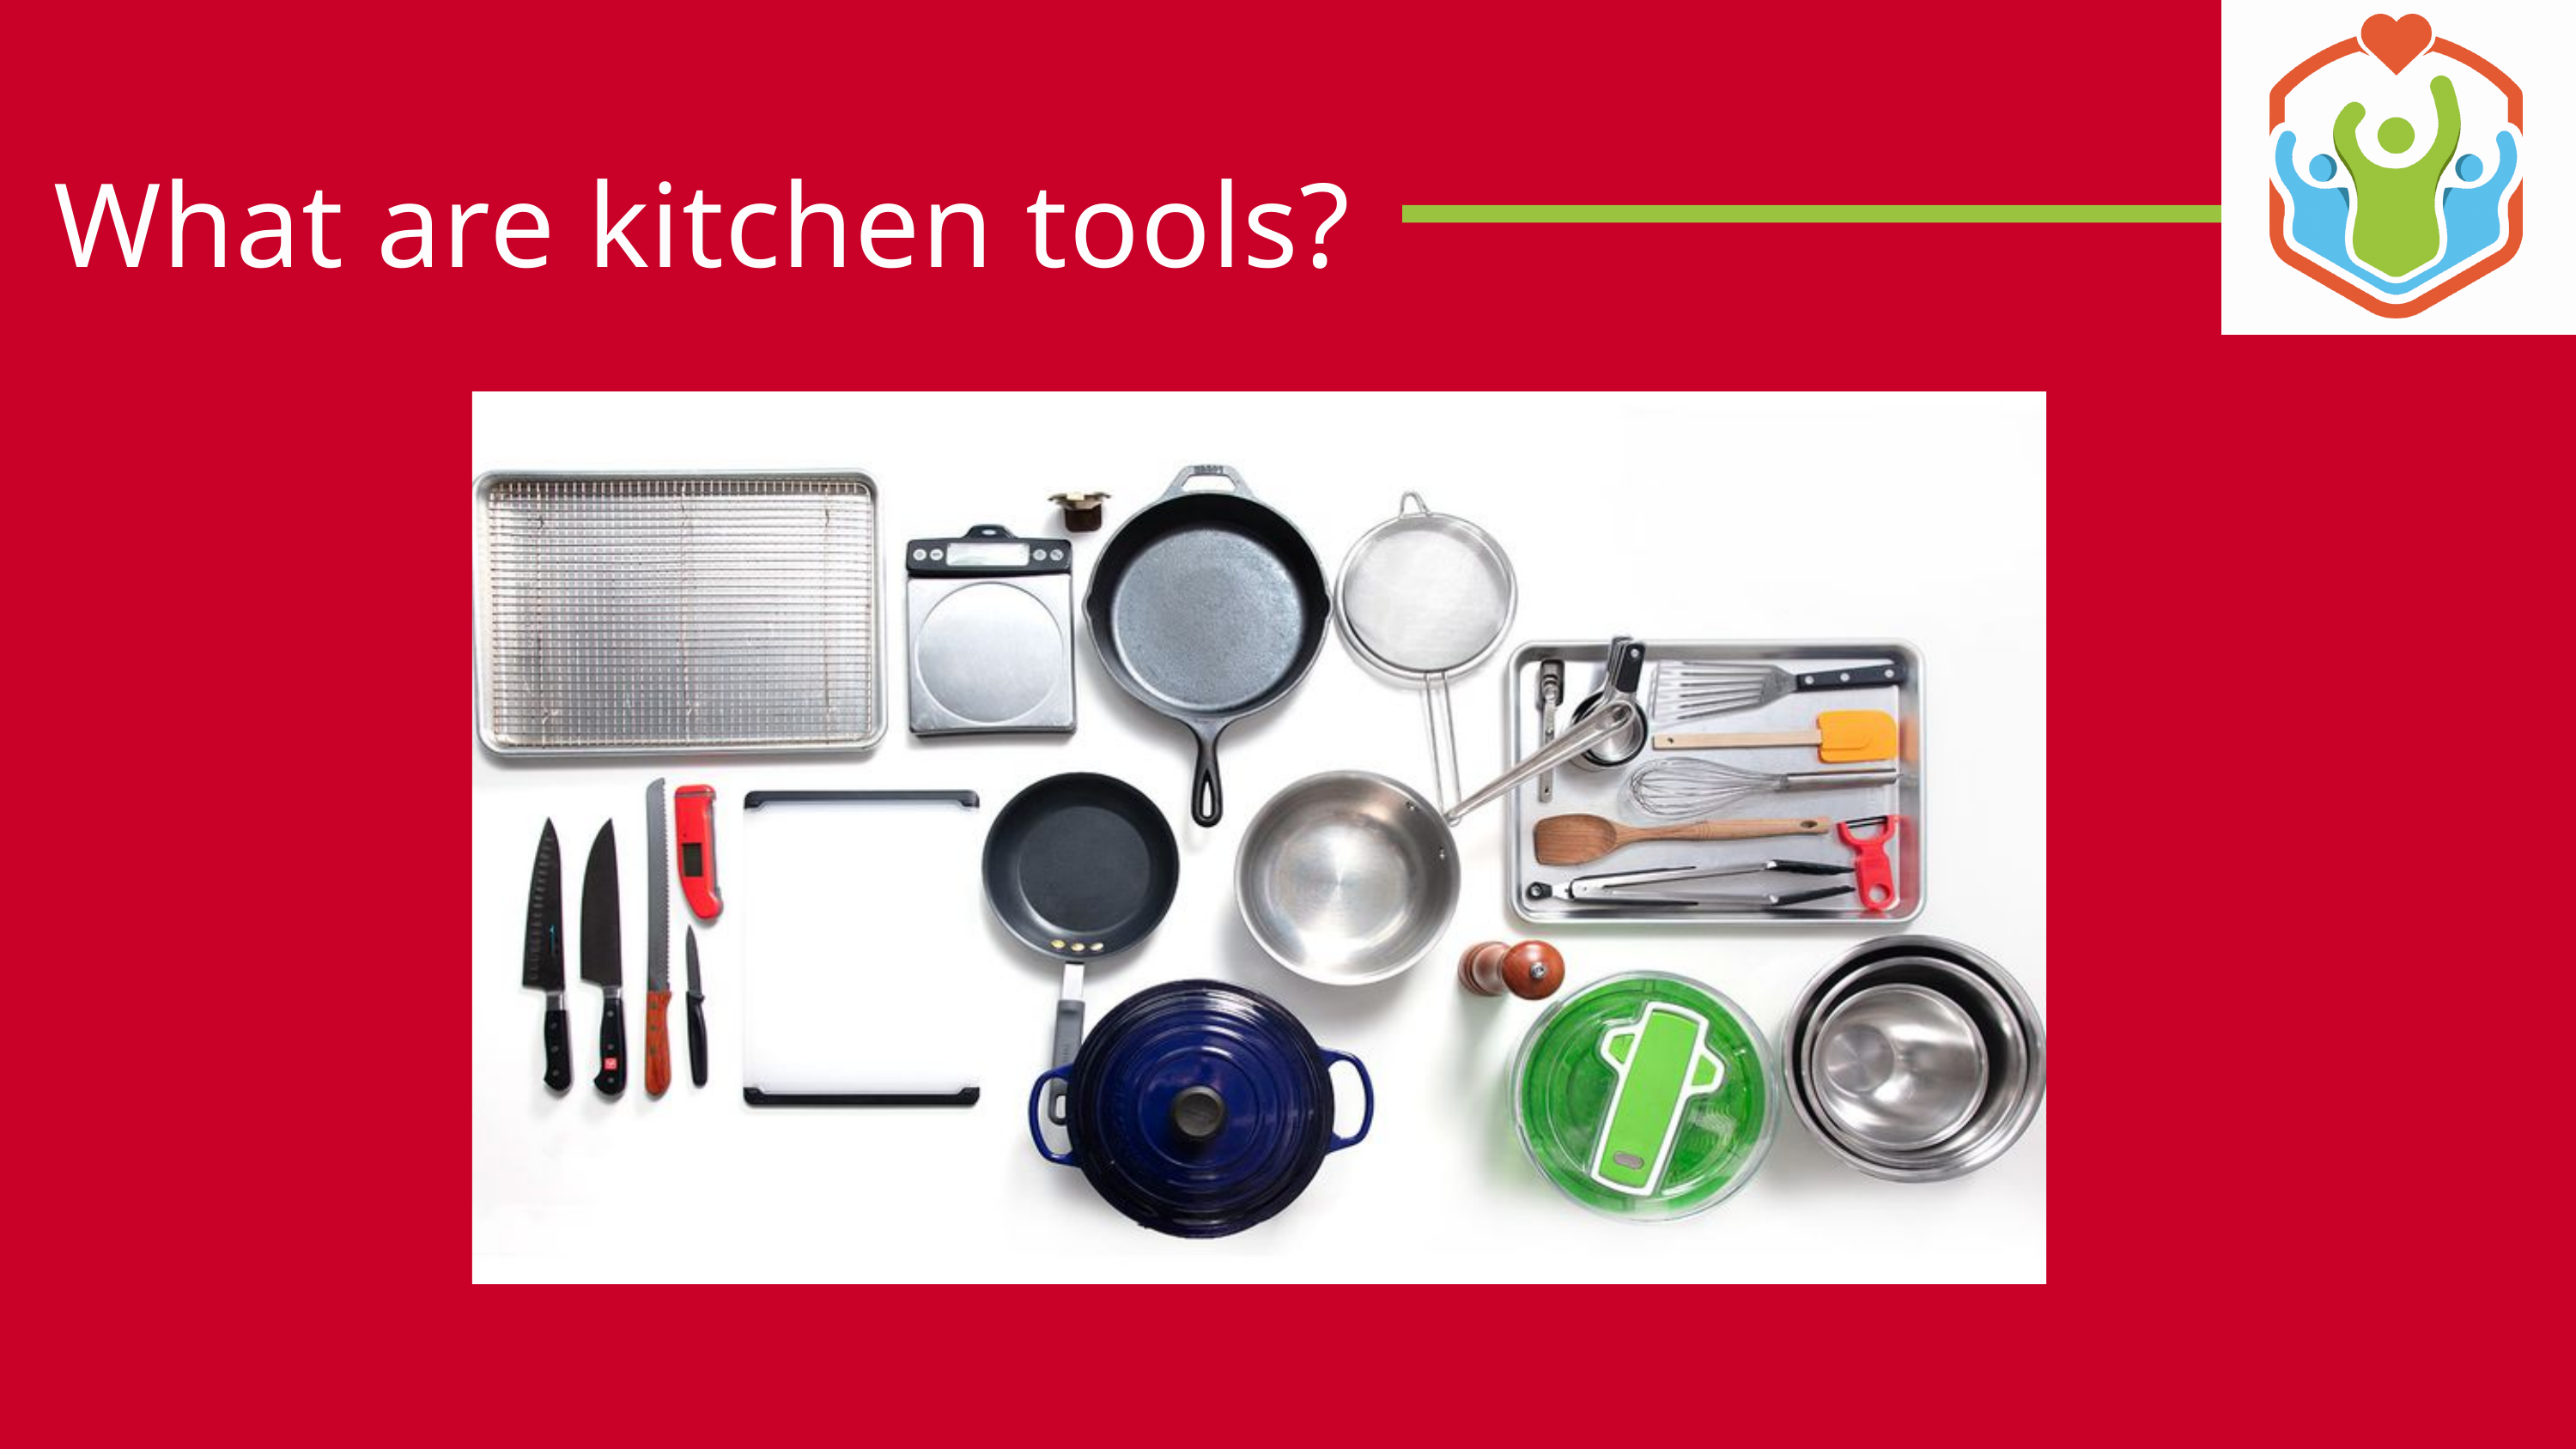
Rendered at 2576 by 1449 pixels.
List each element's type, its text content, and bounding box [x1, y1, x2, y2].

text_box [1402, 204, 2216, 223]
picture [471, 391, 2047, 1284]
text_box What are kitchen tools? [53, 124, 1403, 291]
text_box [2221, 0, 2576, 336]
